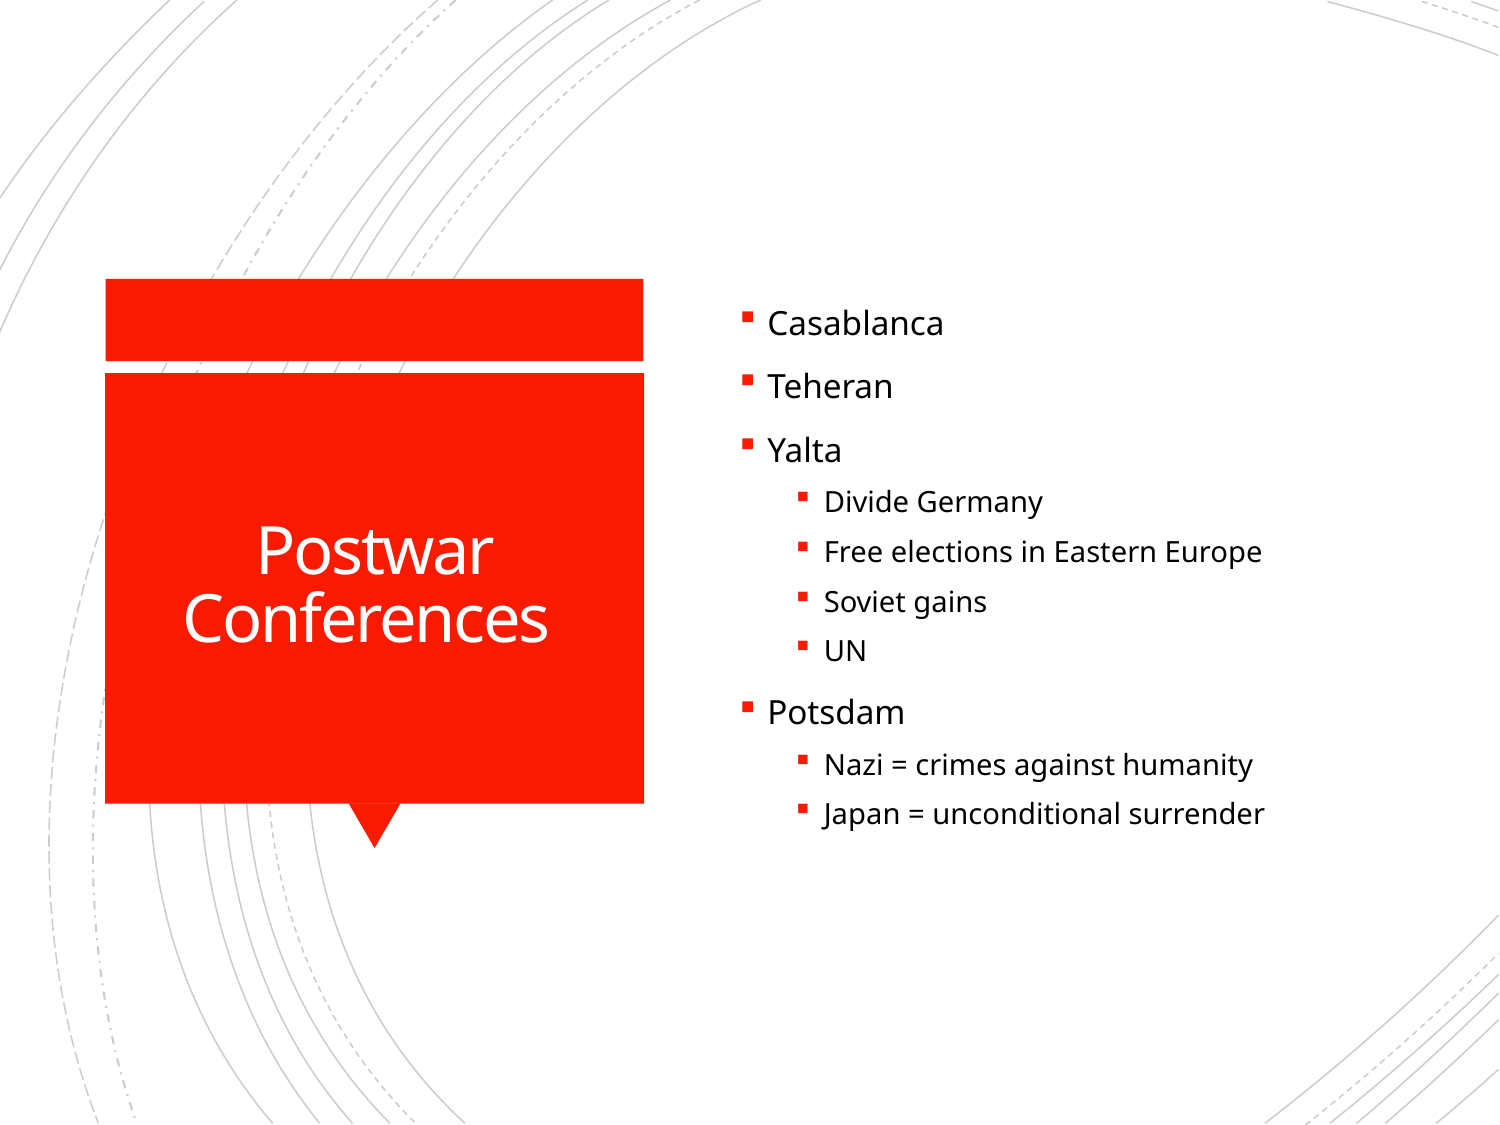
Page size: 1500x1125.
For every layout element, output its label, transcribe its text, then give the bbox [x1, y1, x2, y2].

list Casablanca Teheran Yalta Divide Germany Free elections in Eastern Europe Soviet gains UN Potsdam Nazi = crimes against humanity Japan = unconditional surrender [724, 131, 1396, 993]
title Postwar Conferences [118, 385, 630, 790]
